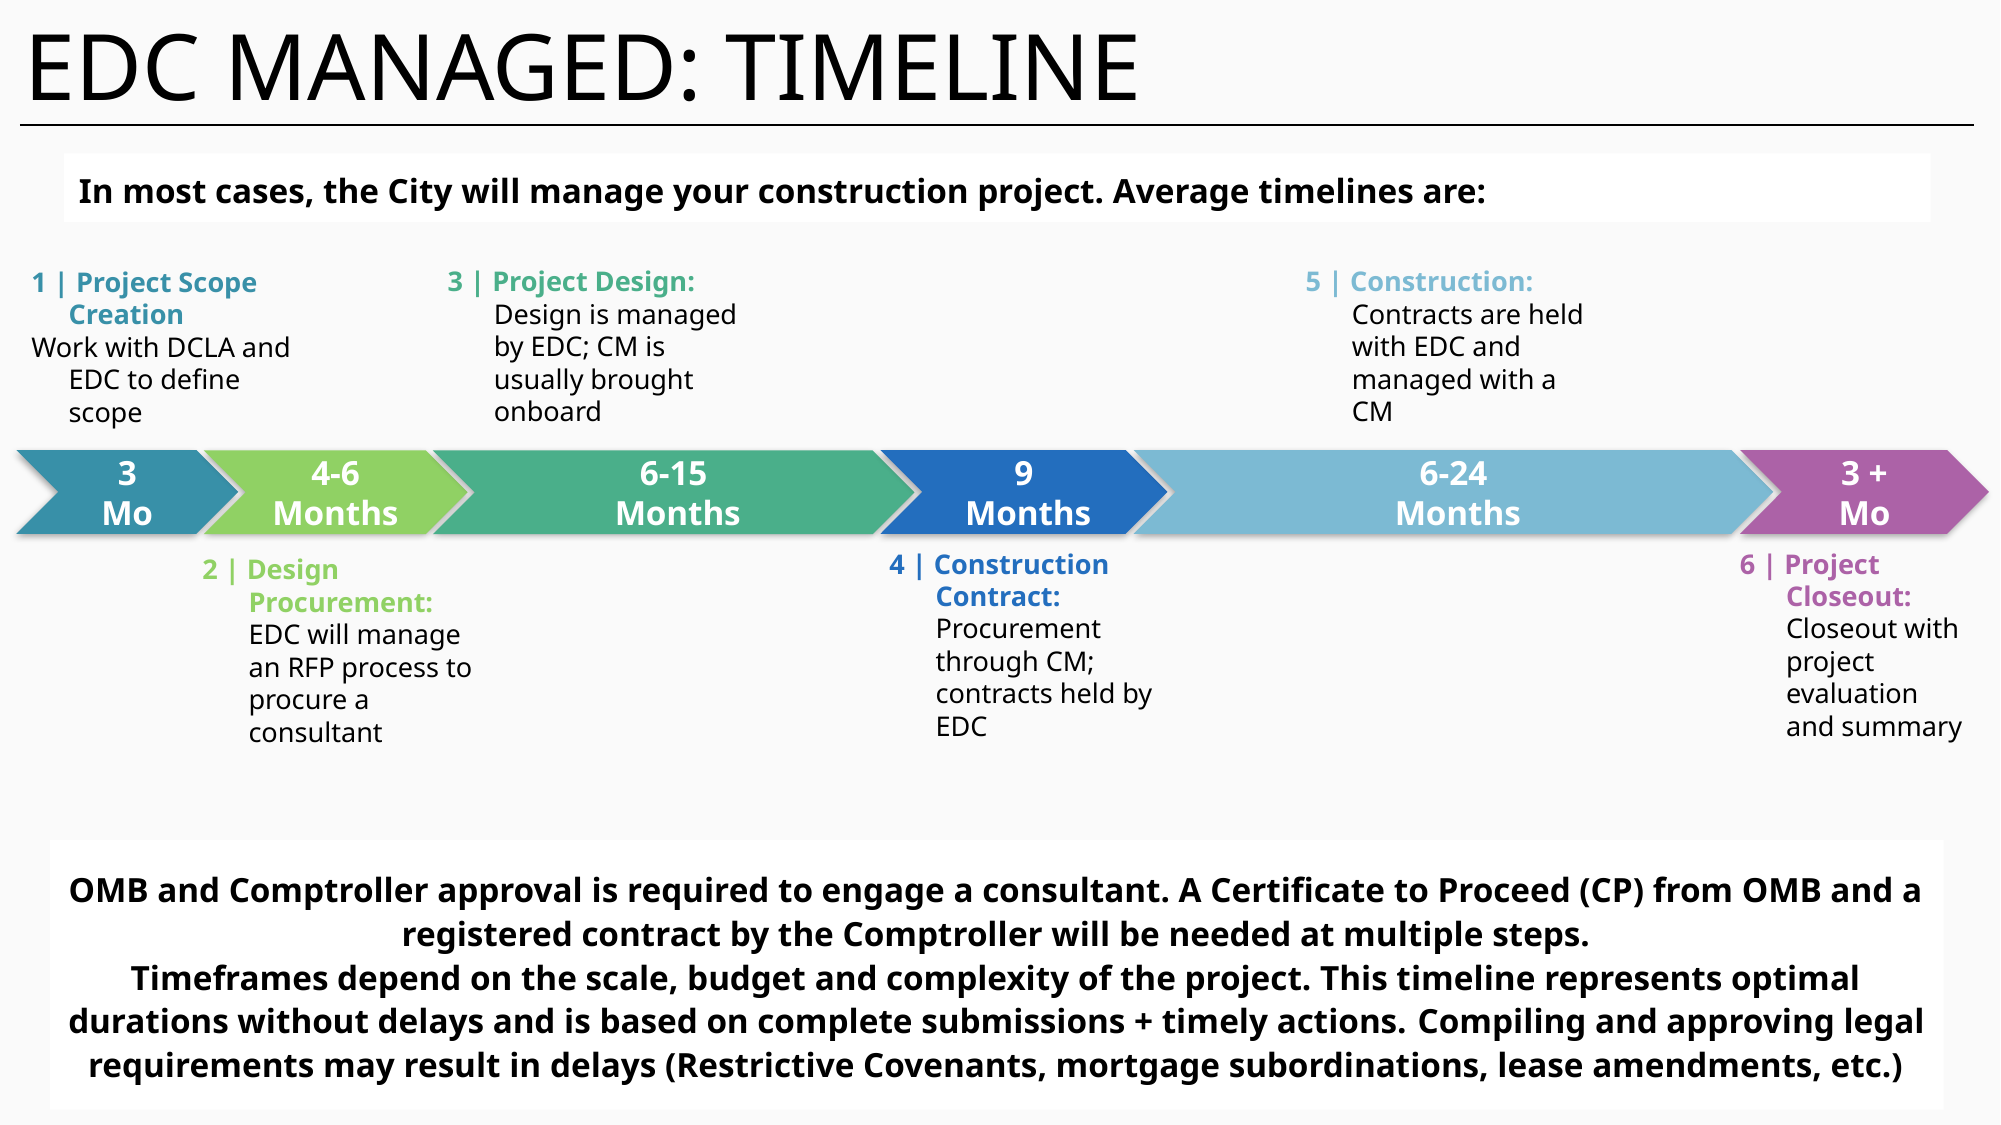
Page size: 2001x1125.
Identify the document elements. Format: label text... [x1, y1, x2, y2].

text_box 3 | Project Design: Design is managed by EDC; CM is usually brought onboard [432, 257, 760, 435]
text_box 6-15 Months [432, 449, 913, 535]
text_box 4-6 Months [202, 449, 465, 535]
list In most cases, the City will manage your construction project. Average timelines are: [63, 153, 1931, 223]
text_box 2 | Design Procurement: EDC will manage an RFP process to procure a consultant [187, 545, 510, 755]
text_box 3 Mo [15, 449, 236, 535]
text_box 9 Months [879, 449, 1166, 535]
text_box 1 | Project Scope Creation Work with DCLA and EDC to define scope [16, 257, 328, 435]
text_box OMB and Comptroller approval is required to engage a consultant. A Certificate to Proceed (CP) from OMB and a registered contract by the Comptroller will be needed at multiple steps. Timeframes depend on the scale, budget and complexity of the project. This timeline represents optimal durations without delays and is based on complete submissions + timely actions. Compiling and approving legal requirements may result in delays (Restrictive Covenants, mortgage subordinations, lease amendments, etc.) [49, 839, 1944, 1110]
text_box 4 | Construction Contract: Procurement through CM; contracts held by EDC [874, 539, 1201, 750]
text_box 6-24 Months [1132, 449, 1772, 535]
text_box 3 + Mo [1739, 449, 1990, 535]
title EDC MANAGED: TIMELINE [0, 0, 2000, 128]
text_box 5 | Construction: Contracts are held with EDC and managed with a CM [1290, 257, 1618, 435]
text_box 6 | Project Closeout: Closeout with project evaluation and summary [1724, 539, 1989, 750]
